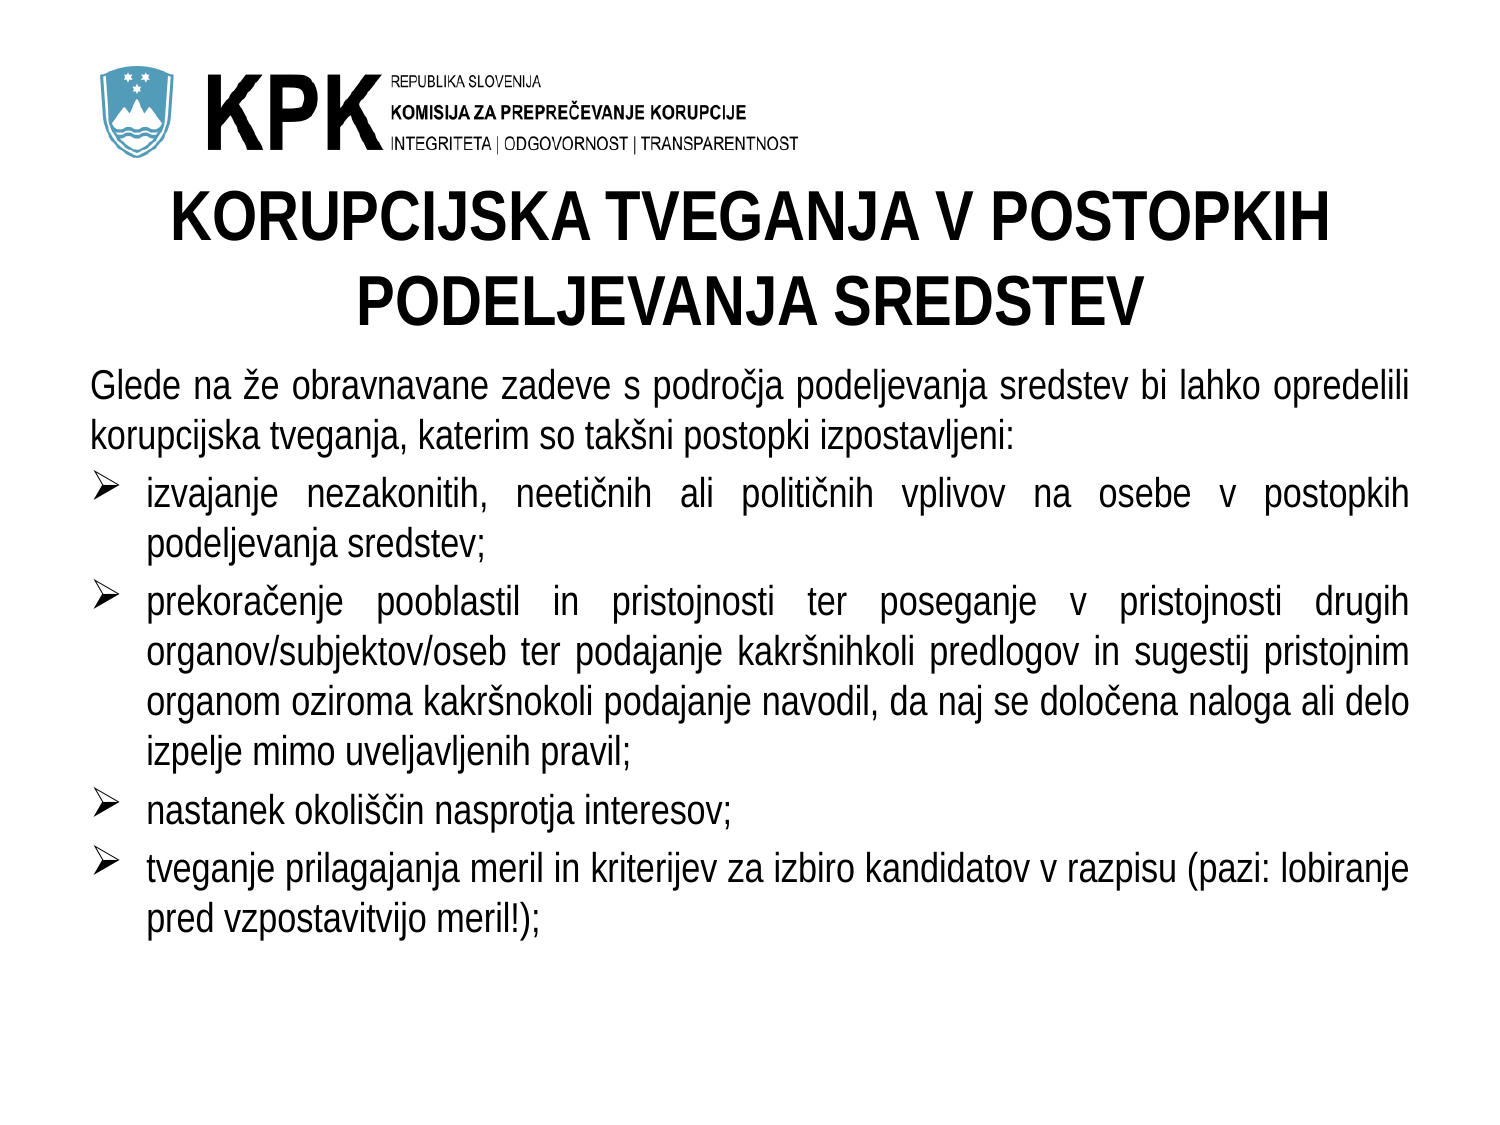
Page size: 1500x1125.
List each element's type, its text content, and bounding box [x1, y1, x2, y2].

list Glede na že obravnavane zadeve s področja podeljevanja sredstev bi lahko opredelili korupcijska tveganja, katerim so takšni postopki izpostavljeni: izvajanje nezakonitih, neetičnih ali političnih vplivov na osebe v postopkih podeljevanja sredstev; prekoračenje pooblastil in pristojnosti ter poseganje v pristojnosti drugih organov/subjektov/oseb ter podajanje kakršnihkoli predlogov in sugestij pristojnim organom oziroma kakršnokoli podajanje navodil, da naj se določena naloga ali delo izpelje mimo uveljavljenih pravil; nastanek okoliščin nasprotja interesov; tveganje prilagajanja meril in kriterijev za izbiro kandidatov v razpisu (pazi: lobiranje pred vzpostavitvijo meril!); [75, 349, 1425, 1005]
picture [100, 66, 798, 158]
title KORUPCIJSKA TVEGANJA V POSTOPKIH PODELJEVANJA SREDSTEV [76, 160, 1427, 349]
